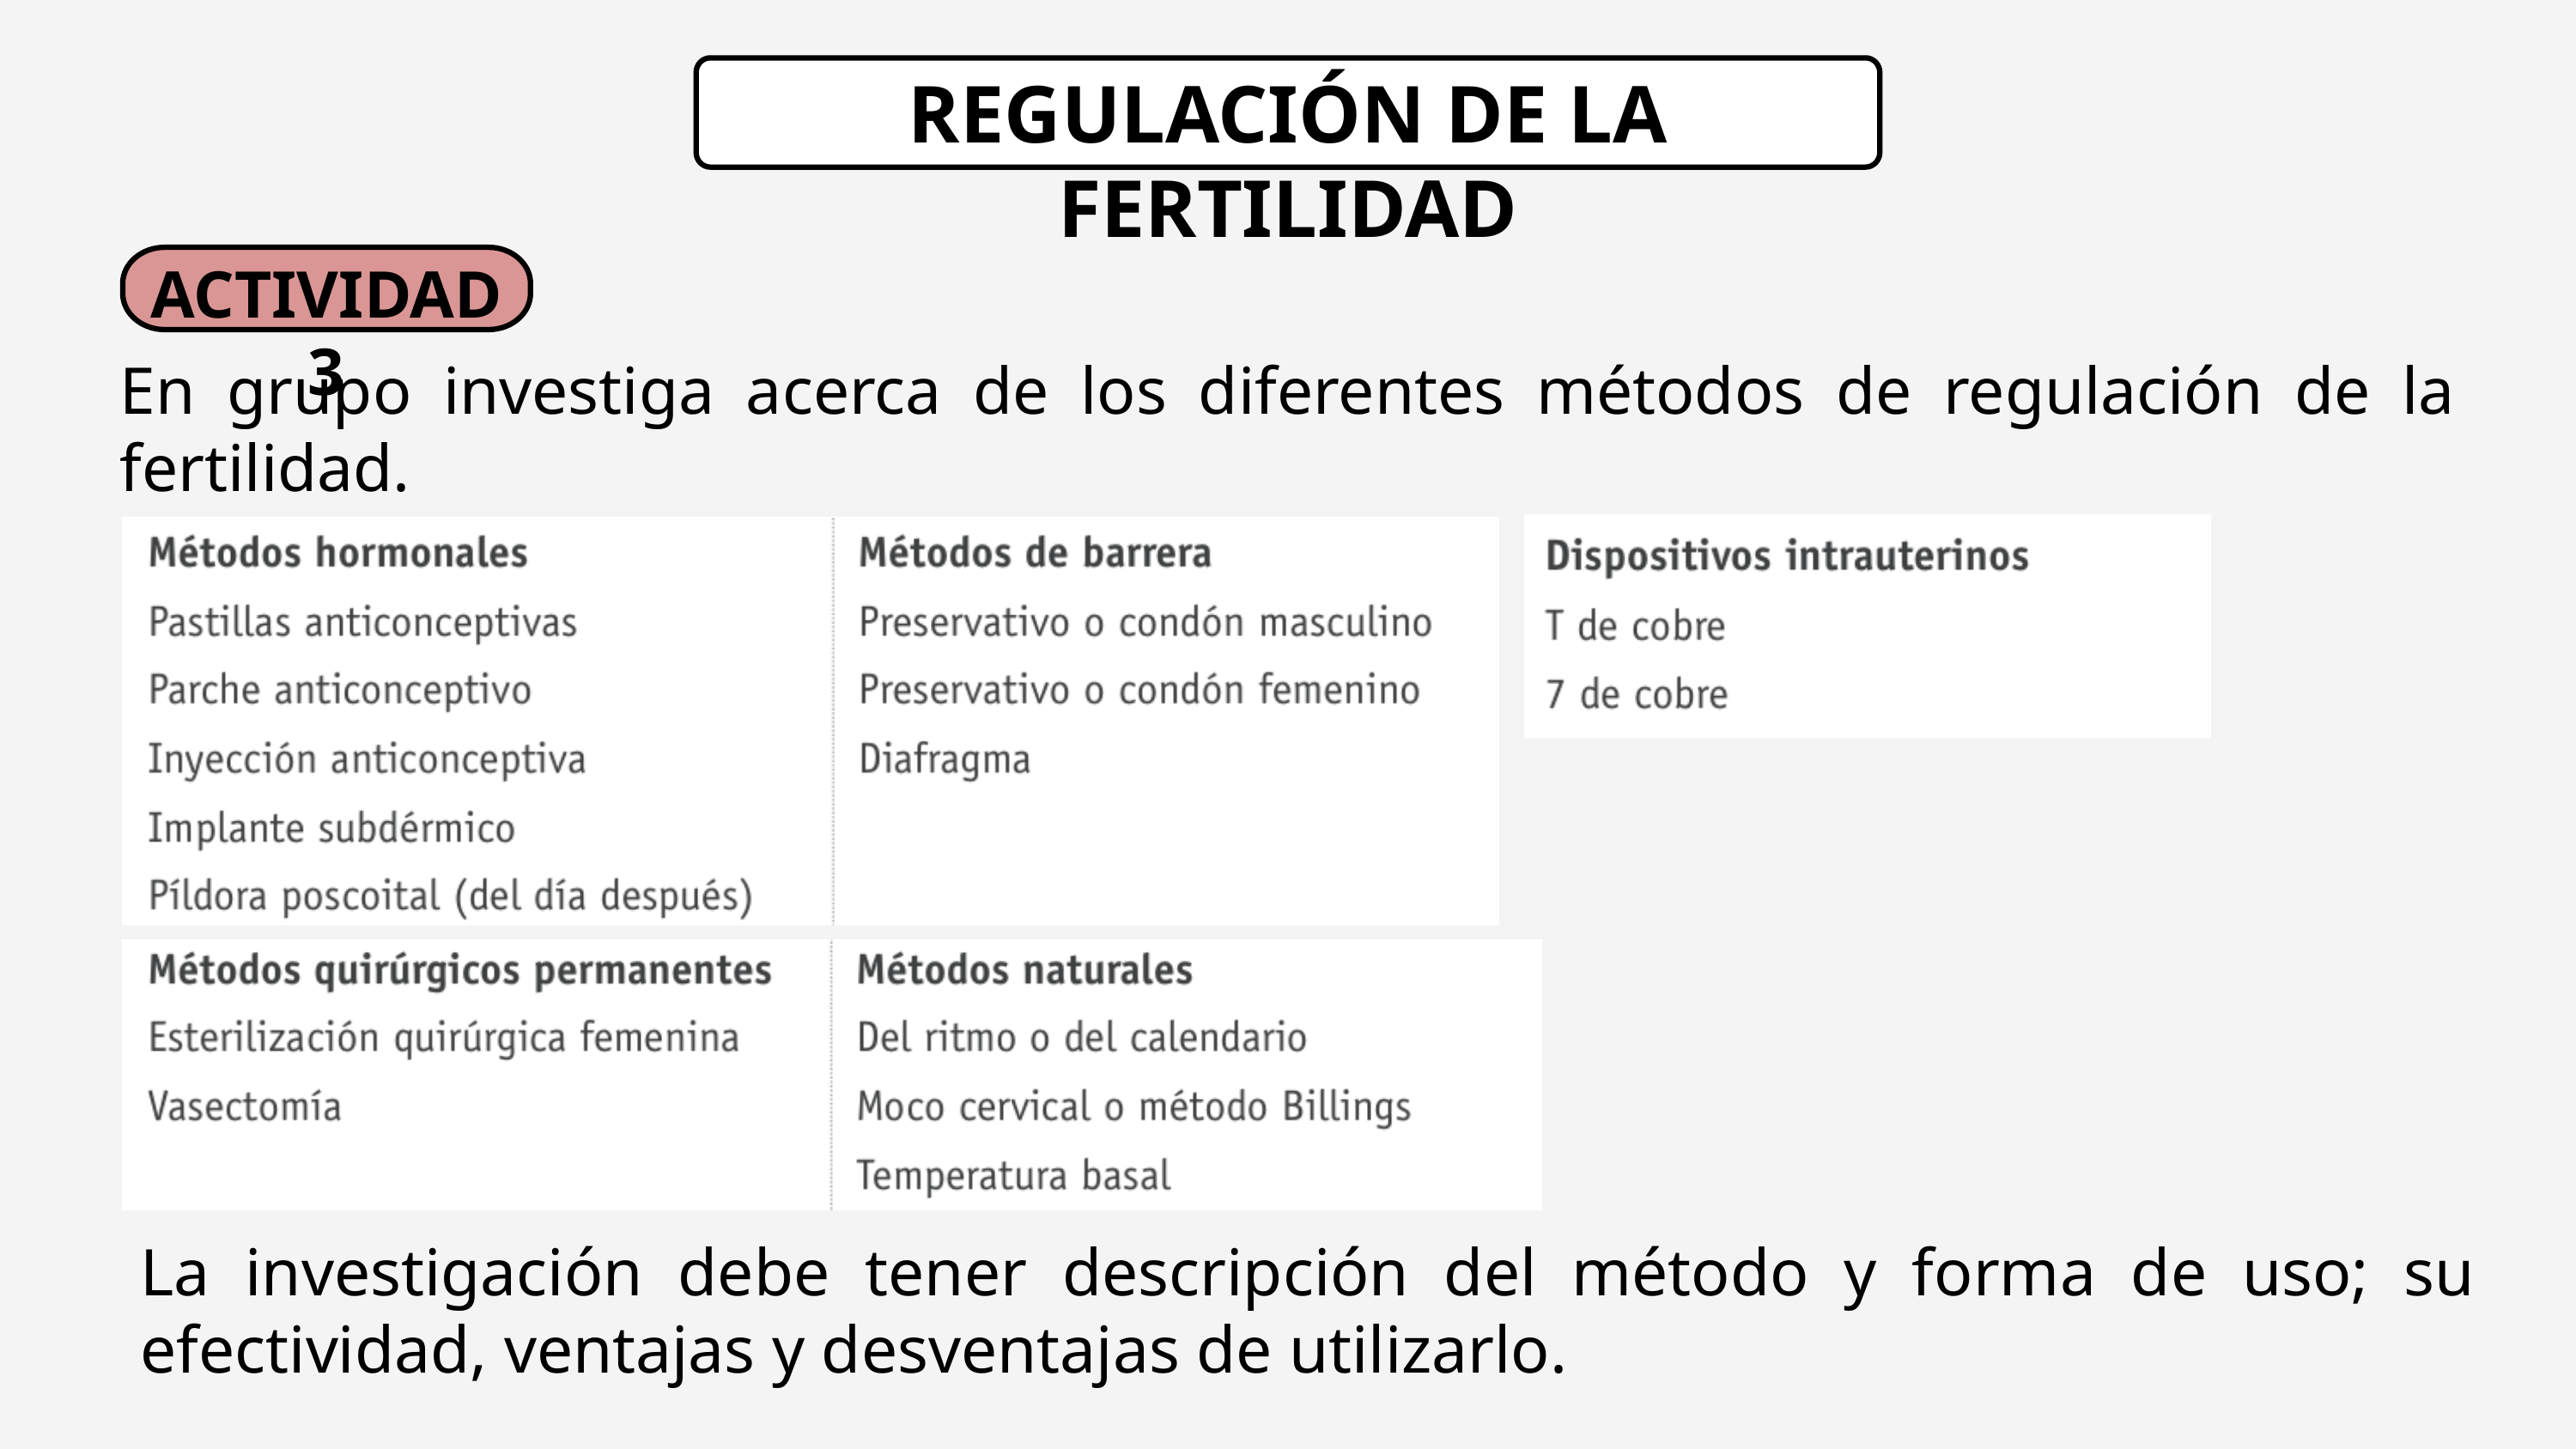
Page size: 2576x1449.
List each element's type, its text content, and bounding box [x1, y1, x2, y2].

picture [122, 516, 1499, 925]
picture [1523, 514, 2212, 738]
text_box En grupo investiga acerca de los diferentes métodos de regulación de la fertilidad. [107, 343, 2469, 511]
text_box [122, 247, 2484, 339]
text_box ACTIVIDAD 3 [122, 247, 531, 330]
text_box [696, 58, 1880, 167]
text_box La investigación debe tener descripción del método y forma de uso; su efectividad, ventajas y desventajas de utilizarlo. [127, 1225, 2489, 1392]
picture [122, 939, 1543, 1210]
